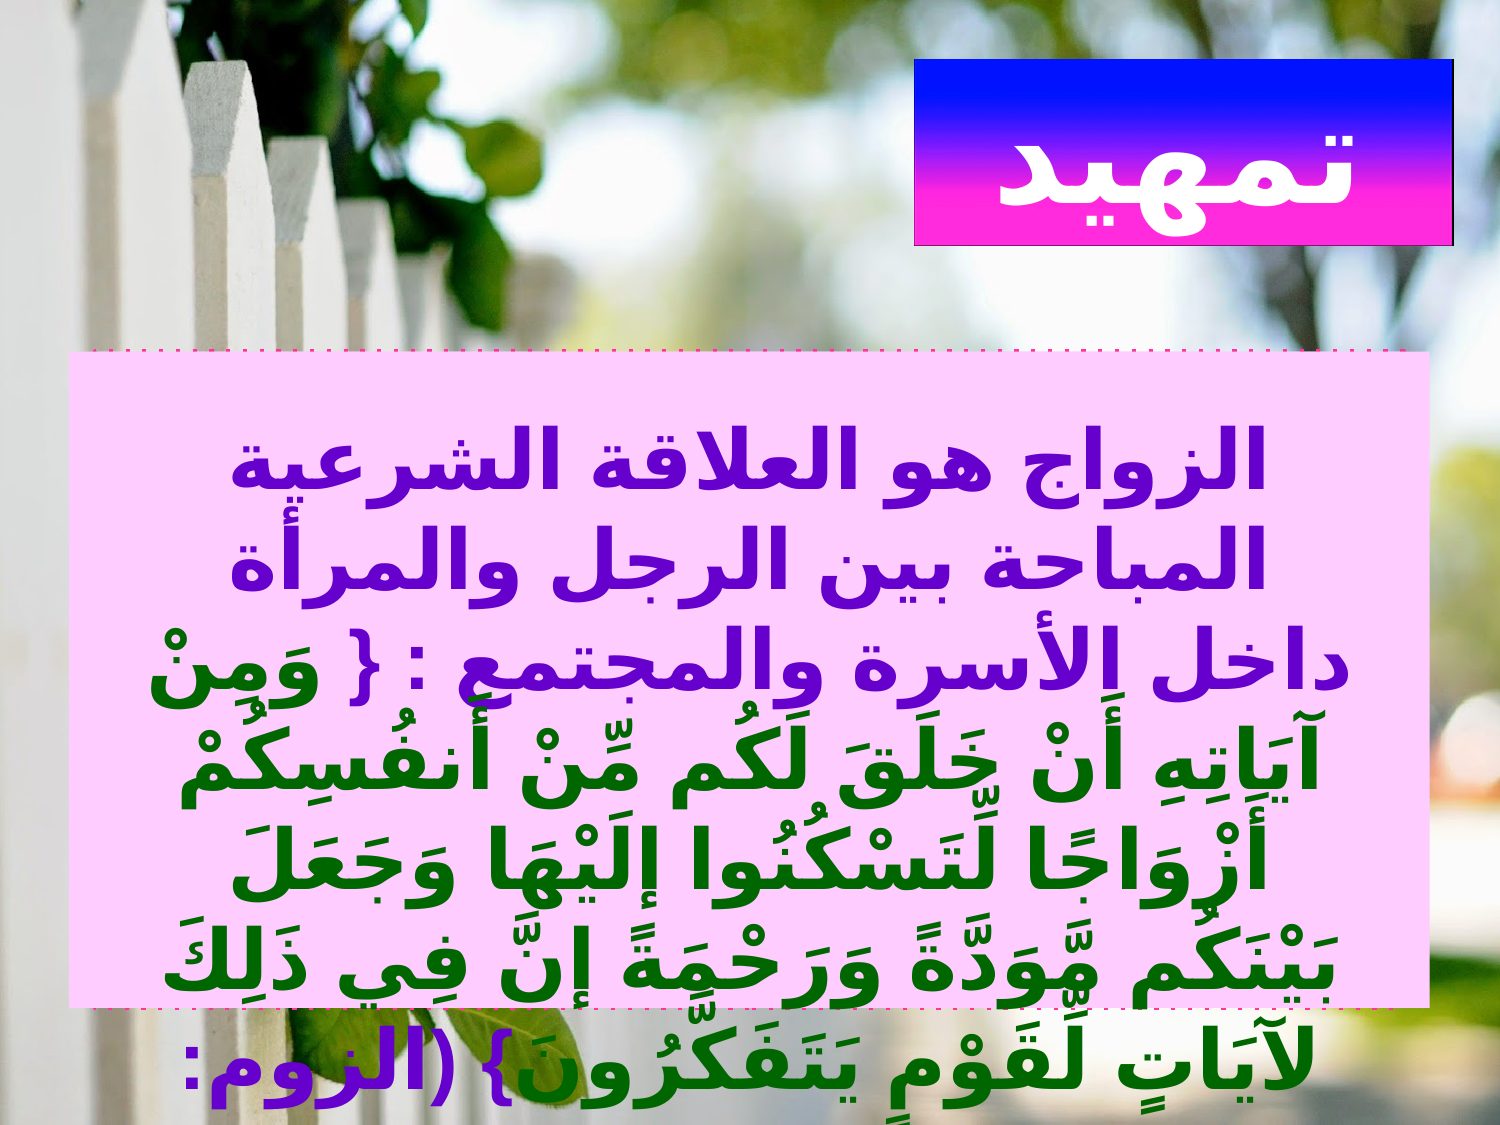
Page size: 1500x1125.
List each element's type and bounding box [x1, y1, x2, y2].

picture [0, 0, 1500, 1125]
text_box [68, 351, 1430, 1009]
